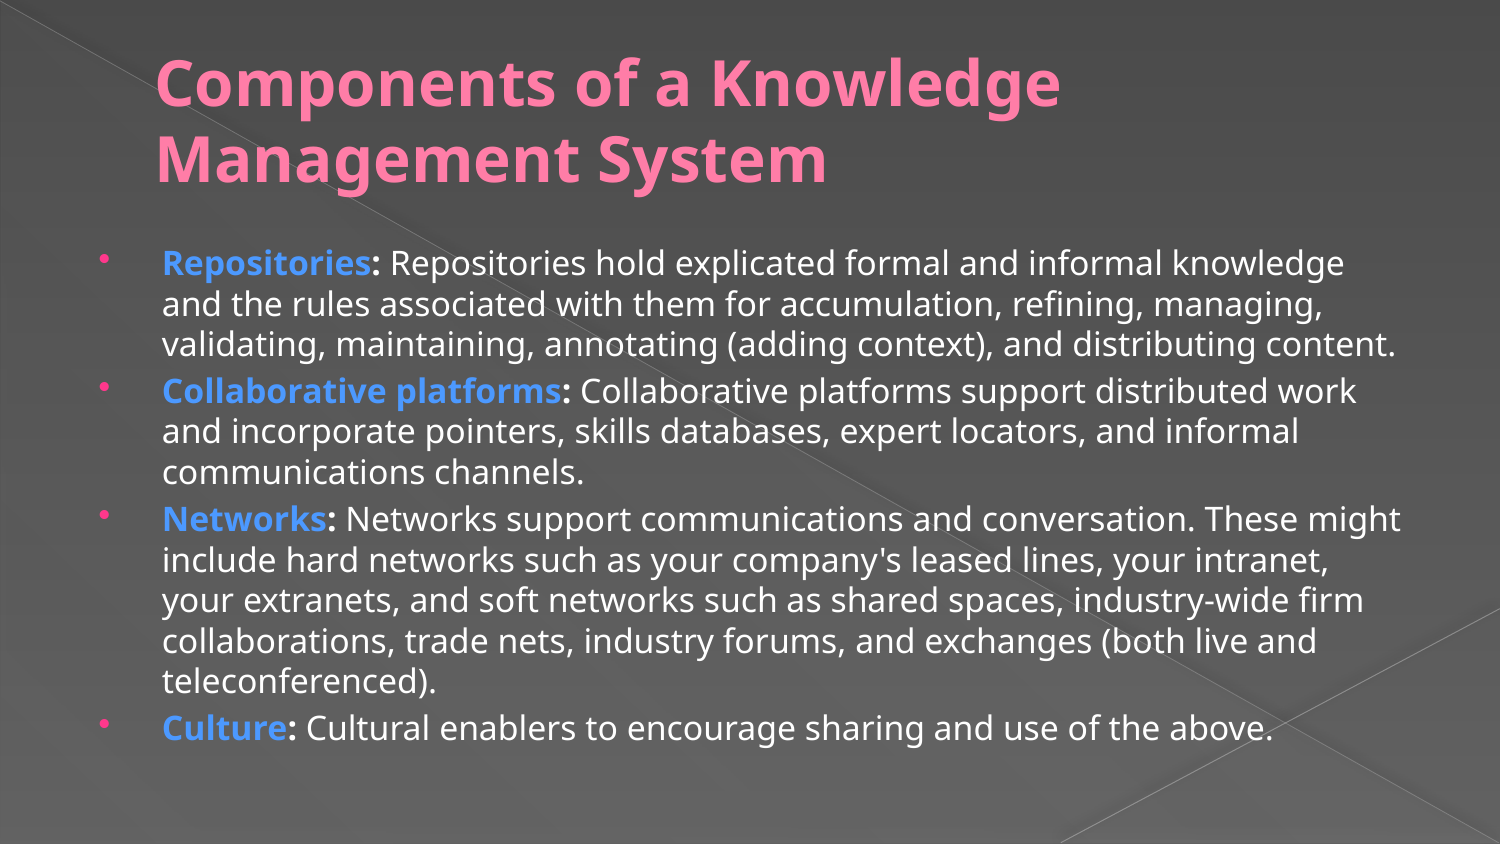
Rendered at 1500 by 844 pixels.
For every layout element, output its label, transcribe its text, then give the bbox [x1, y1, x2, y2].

list Repositories: Repositories hold explicated formal and informal knowledge and the rules associated with them for accumulation, refining, managing, validating, maintaining, annotating (adding context), and distributing content. Collaborative platforms: Collaborative platforms support distributed work and incorporate pointers, skills databases, expert locators, and informal communications channels. Networks: Networks support communications and conversation. These might include hard networks such as your company's leased lines, your intranet, your extranets, and soft networks such as shared spaces, industry-wide firm collaborations, trade nets, industry forums, and exchanges (both live and teleconferenced). Culture: Cultural enablers to encourage sharing and use of the above. [75, 234, 1425, 797]
title Components of a Knowledge Management System [75, 32, 1425, 205]
